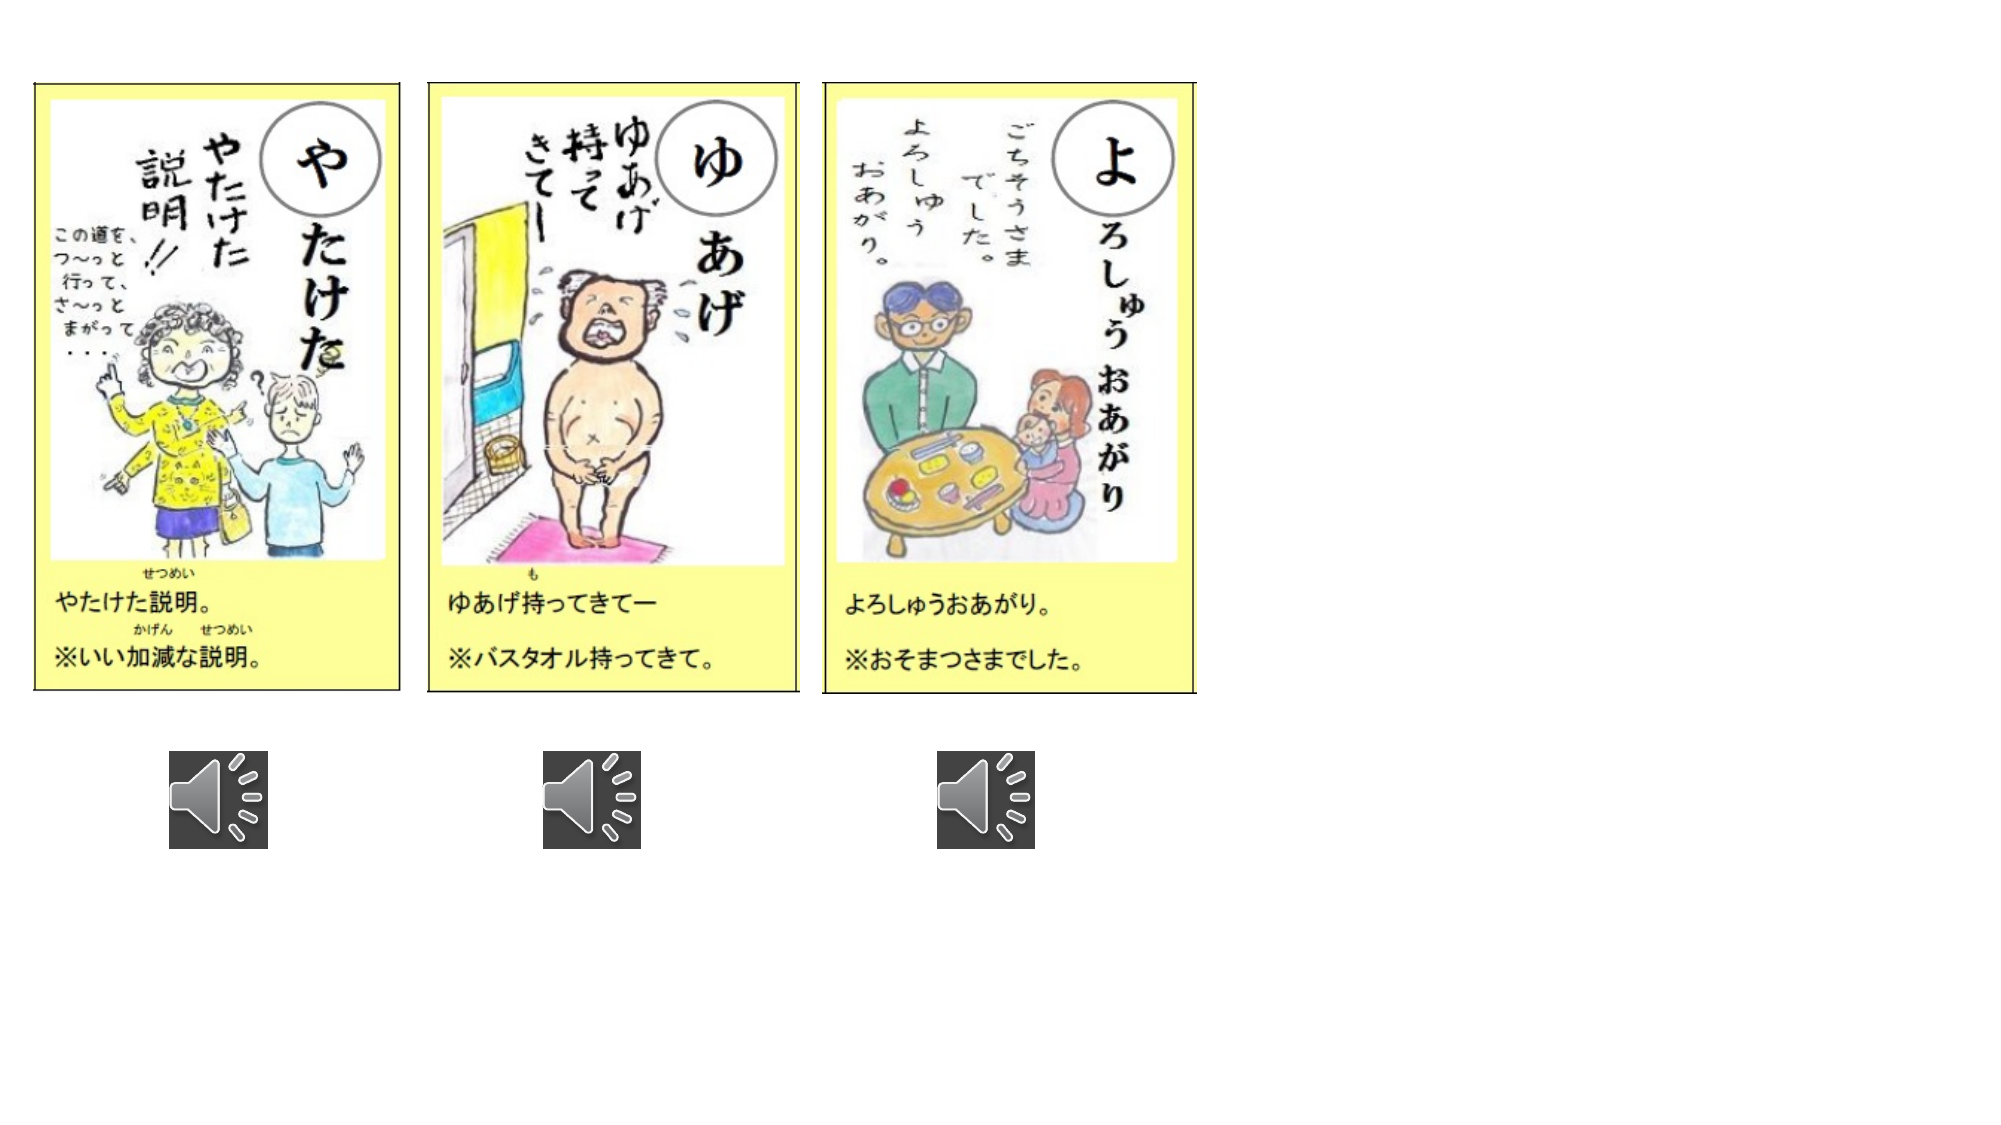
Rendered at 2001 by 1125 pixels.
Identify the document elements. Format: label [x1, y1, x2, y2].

picture [427, 82, 800, 694]
picture [168, 750, 269, 851]
picture [822, 82, 1197, 694]
picture [936, 750, 1037, 851]
picture [33, 82, 405, 694]
picture [542, 750, 643, 851]
